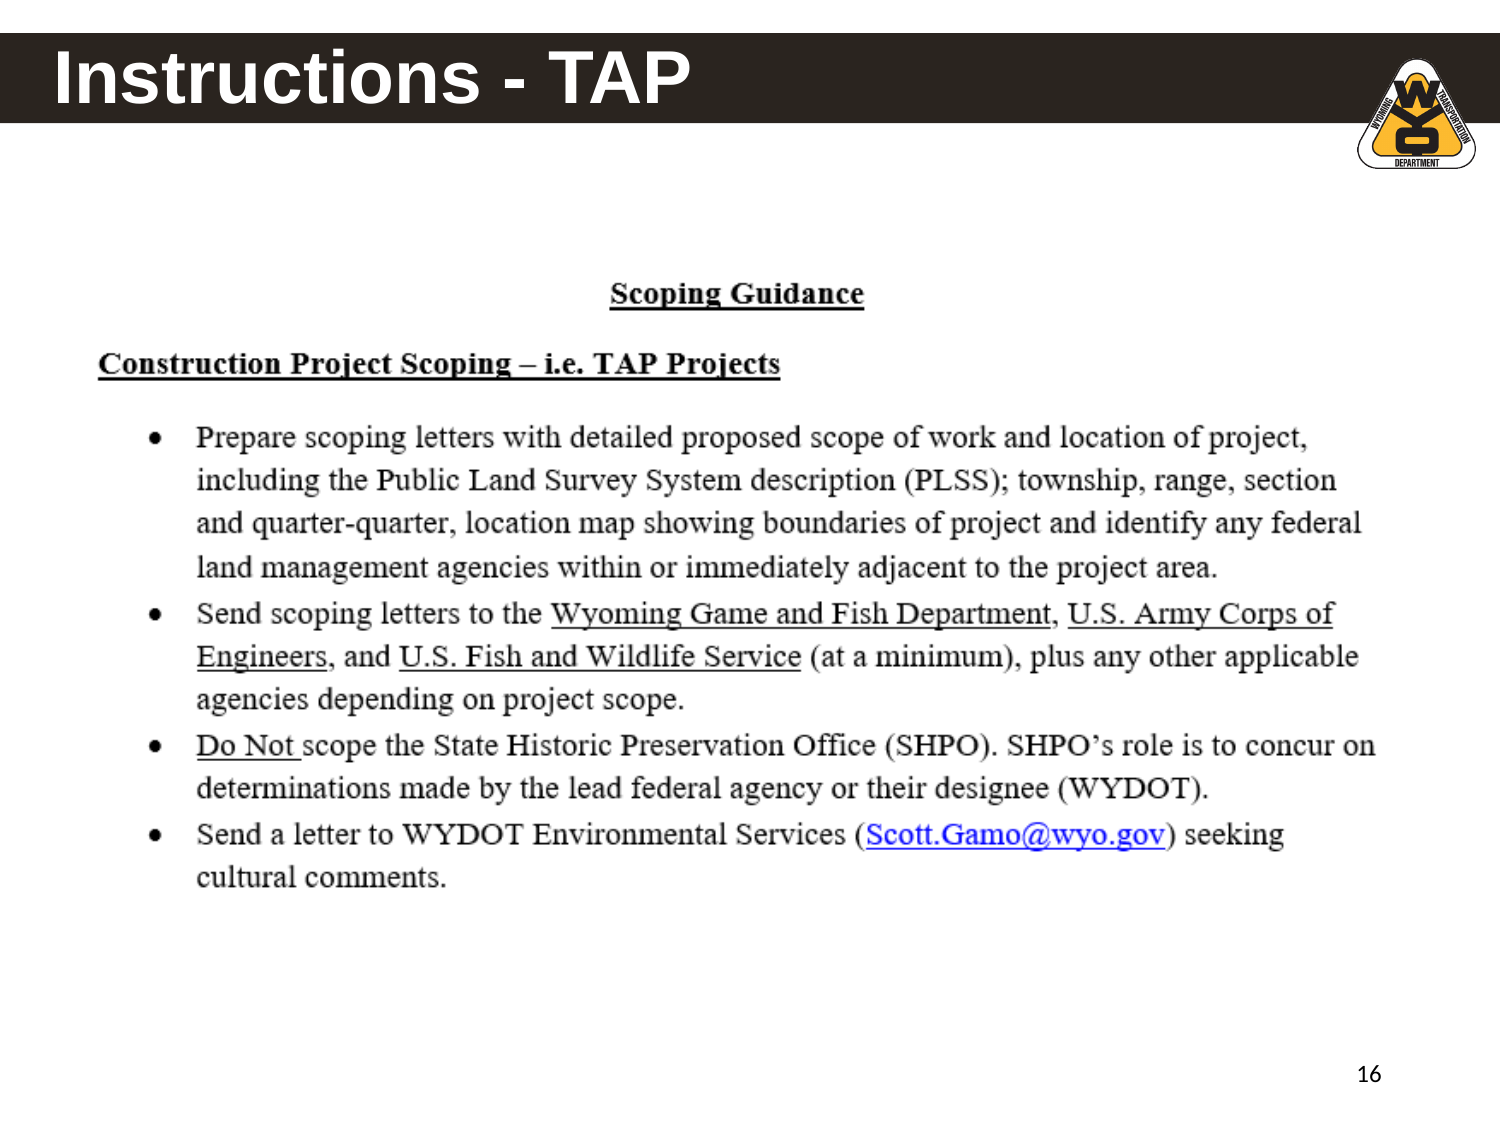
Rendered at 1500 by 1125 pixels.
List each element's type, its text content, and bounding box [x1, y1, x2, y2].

title Instructions - TAP [38, 21, 1476, 139]
slide_number ‹#› [1059, 1042, 1397, 1103]
picture [58, 280, 1424, 928]
picture [1357, 139, 1476, 169]
